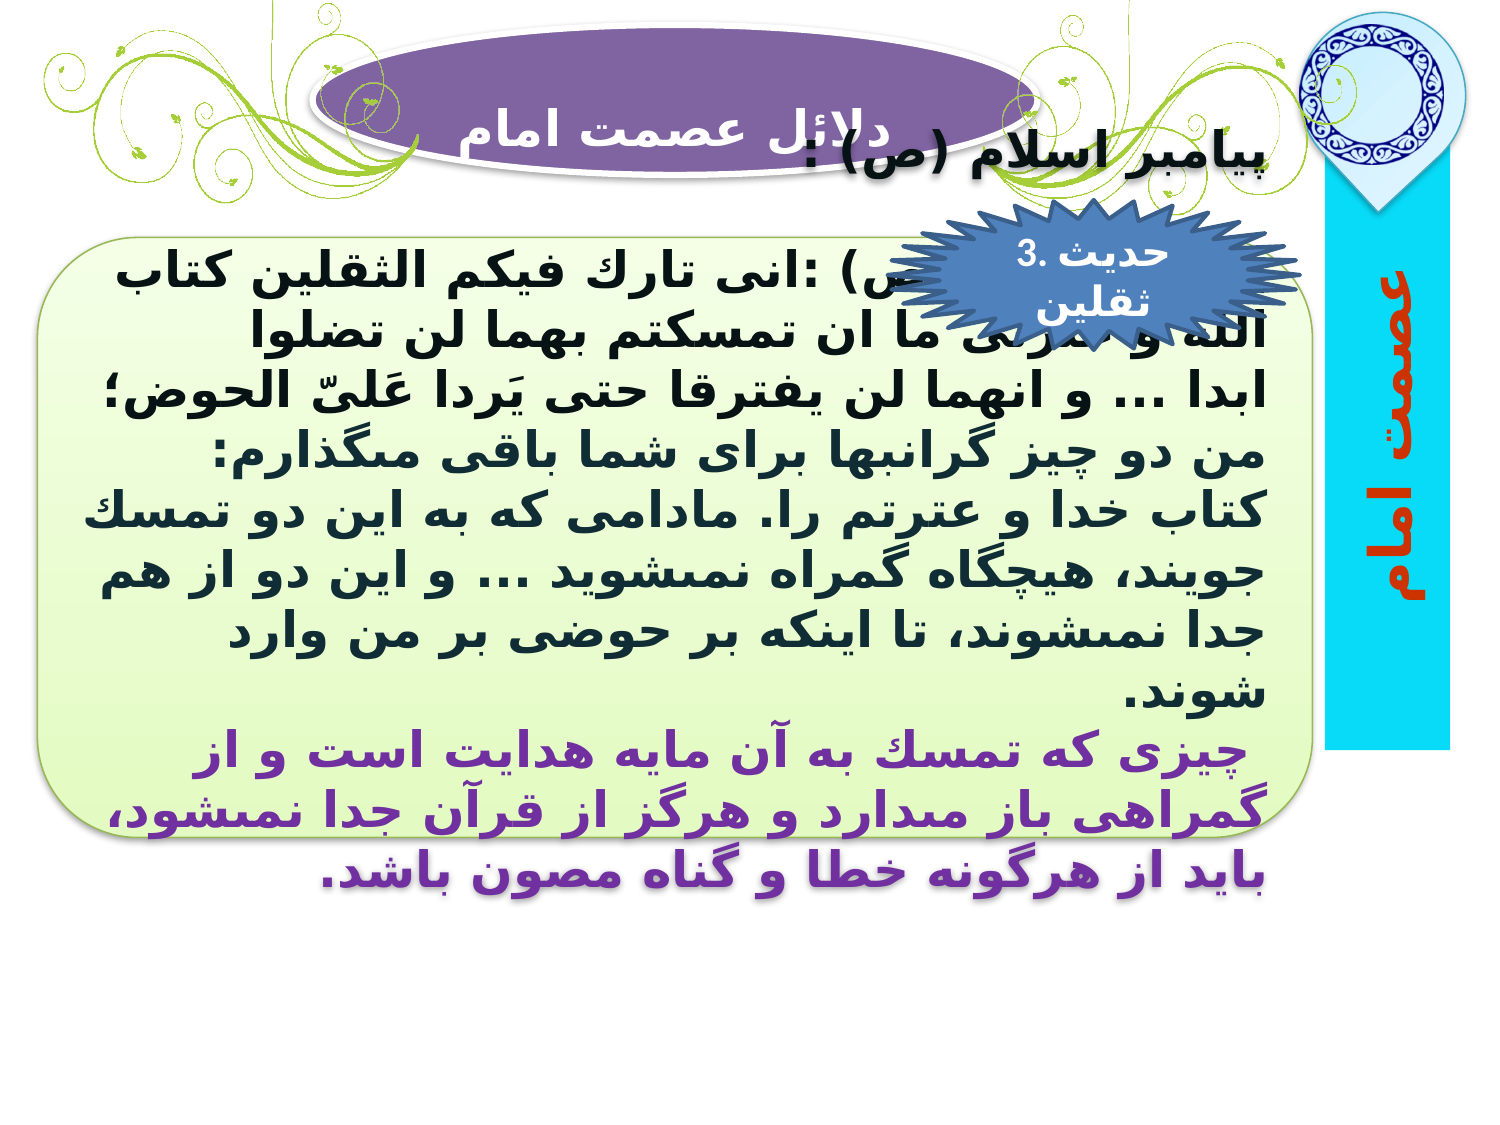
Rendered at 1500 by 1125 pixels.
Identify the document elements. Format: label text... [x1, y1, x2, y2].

text_box پیامبر اسلام (ص) : پیامبر اسلام (ص) :انى تارك فيكم الثقلين كتاب اللَّه و عترتى ما ان تمسكتم بهما لن تضلوا ابدا ... و انهما لن يفترقا حتى يَردا عَلىّ الحوض؛ من دو چيز گرانبها براى شما باقى مى‏گذارم: كتاب خدا و عترتم را. مادامى كه به اين دو تمسك جويند، هيچ‏گاه گمراه نمى‏شويد ... و اين دو از هم جدا نمى‏شوند، تا اينكه بر حوضى بر من وارد شوند. چيزى كه تمسك به آن مايه هدايت است و از گمراهى باز مى‏دارد و هرگز از قرآن جدا نمى‏شود، بايد از هرگونه خطا و گناه مصون باشد. [36, 236, 1314, 839]
text_box 3. حدیث ثقلین [885, 219, 1303, 353]
text_box [1458, 58, 1467, 132]
text_box عصمت امام [1323, 171, 1452, 752]
picture [37, 0, 426, 210]
text_box دلائل عصمت امام [429, 21, 969, 179]
text_box [1366, 11, 1422, 21]
picture [974, 0, 1454, 223]
text_box [1366, 173, 1422, 213]
